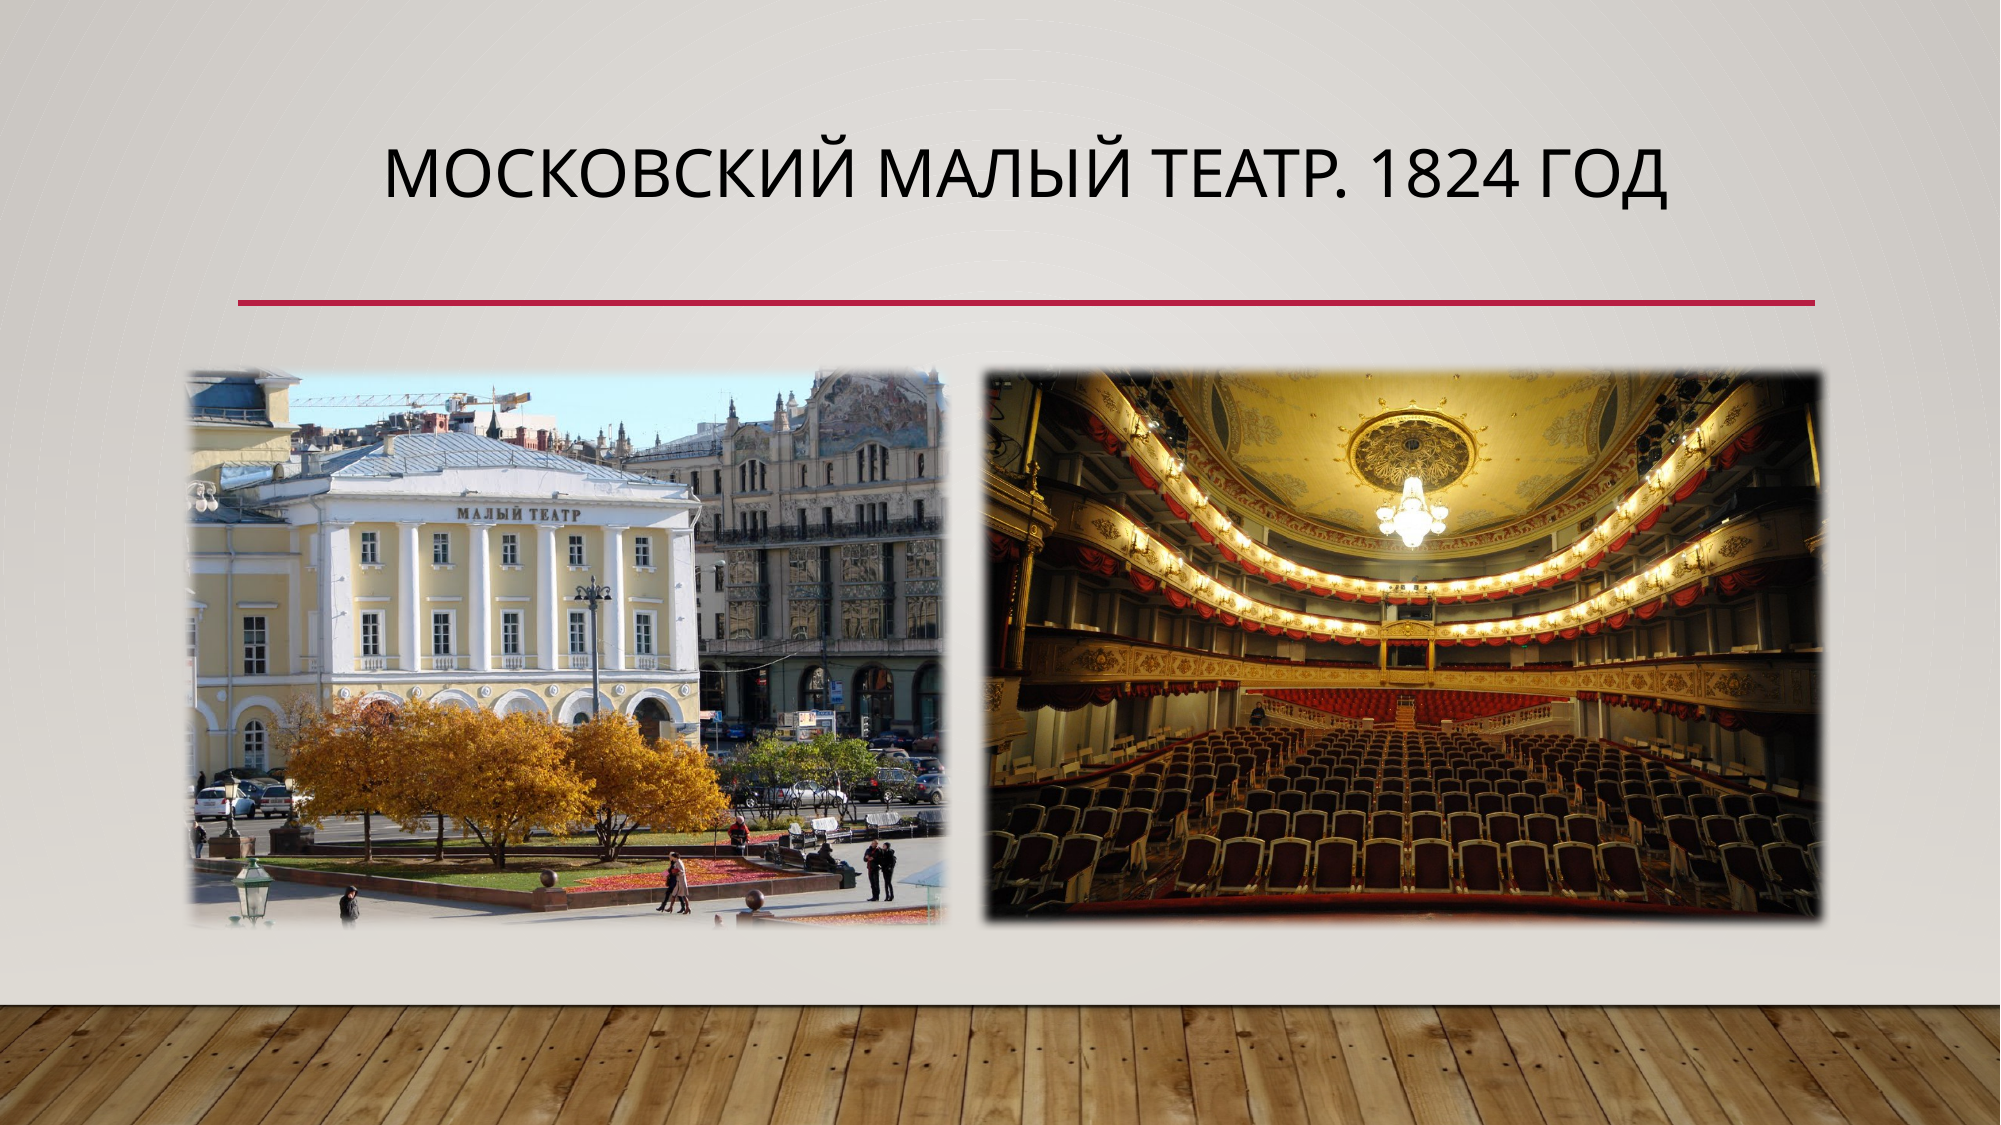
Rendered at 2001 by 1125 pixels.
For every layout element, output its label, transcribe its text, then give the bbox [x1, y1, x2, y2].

picture [0, 1005, 2000, 1125]
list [181, 362, 954, 932]
title Московский малый театр. 1824 год [238, 131, 1814, 305]
picture [975, 362, 1831, 932]
